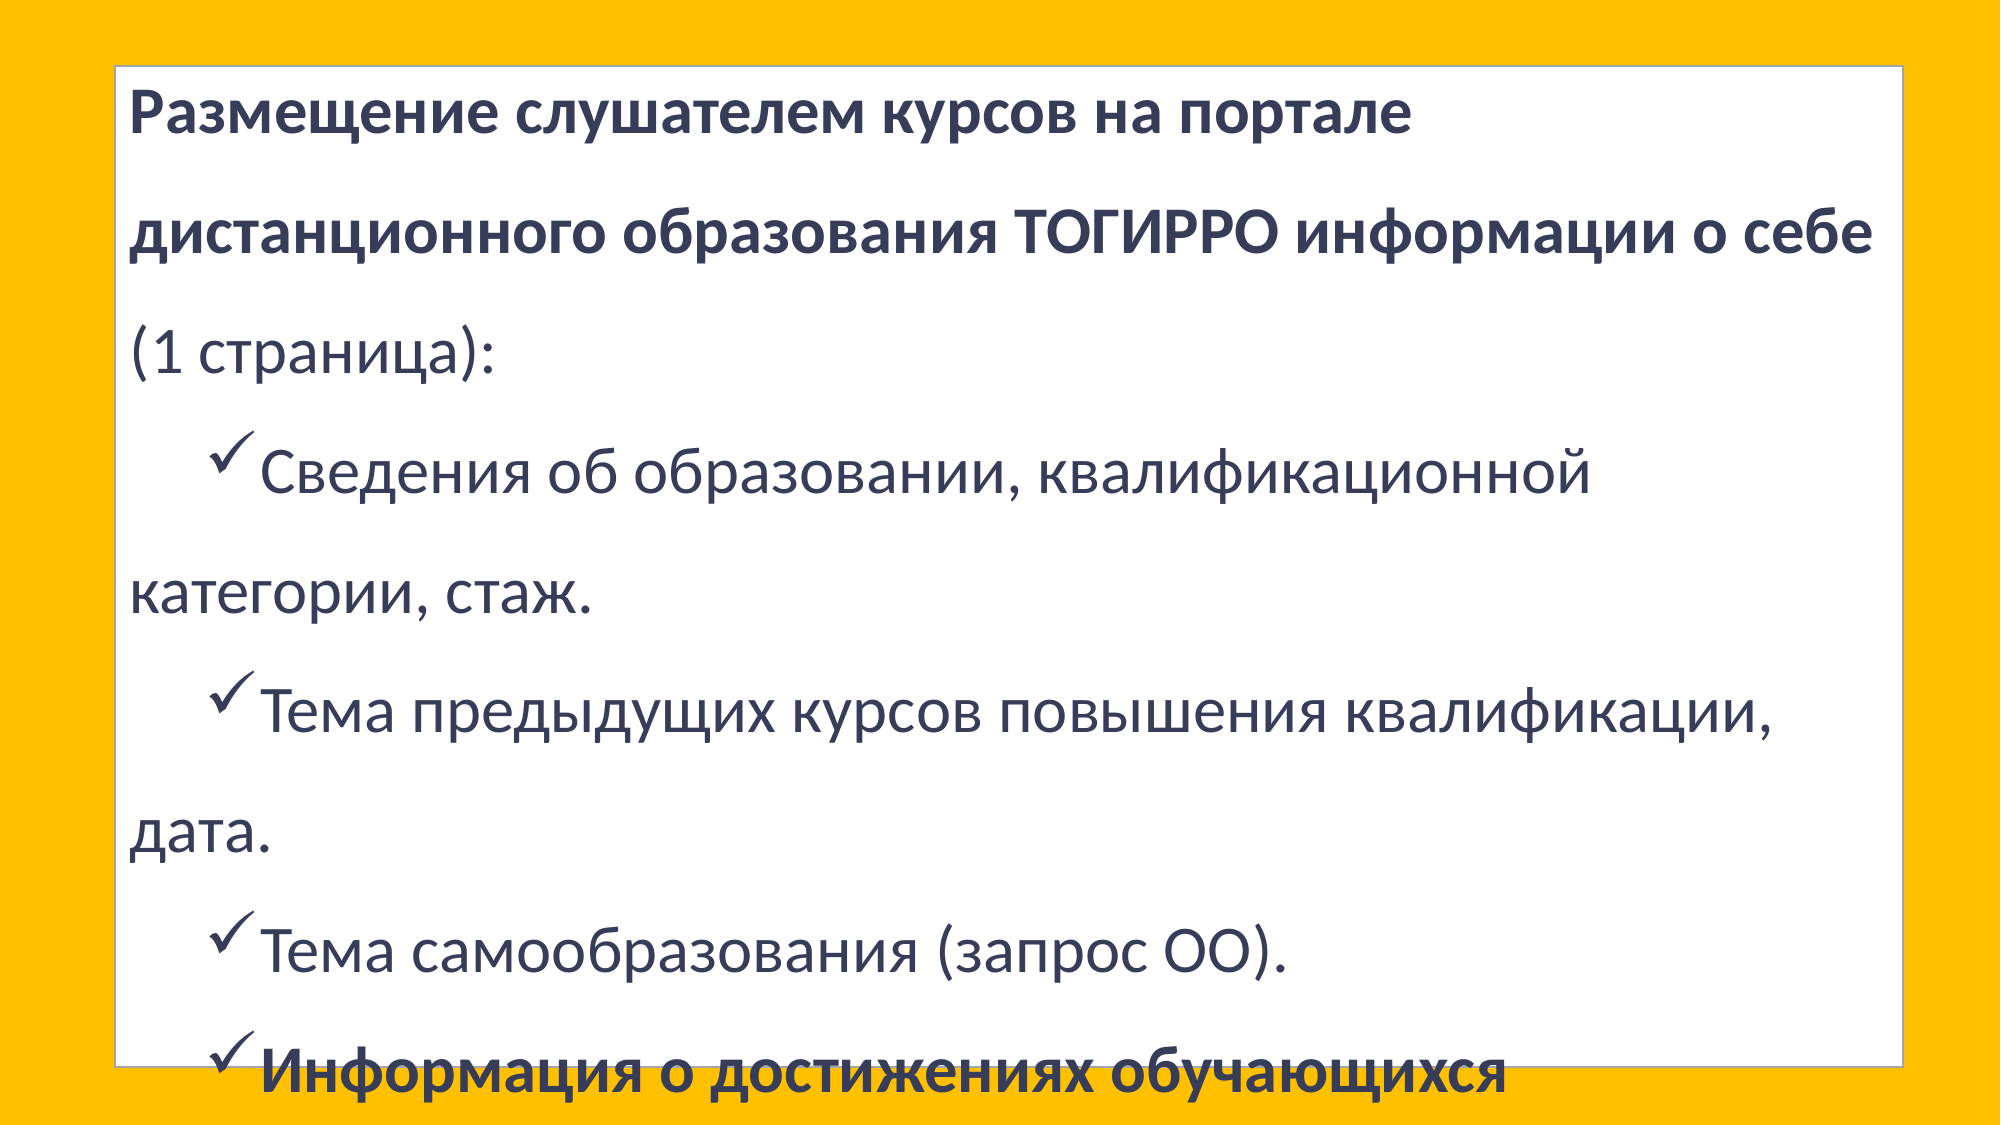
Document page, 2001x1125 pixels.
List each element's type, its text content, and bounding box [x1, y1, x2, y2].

text_box Размещение слушателем курсов на портале дистанционного образования ТОГИРРО информации о себе (1 страница): Сведения об образовании, квалификационной категории, стаж. Тема предыдущих курсов повышения квалификации, дата. Тема самообразования (запрос ОО). Информация о достижениях обучающихся [114, 65, 1904, 1068]
